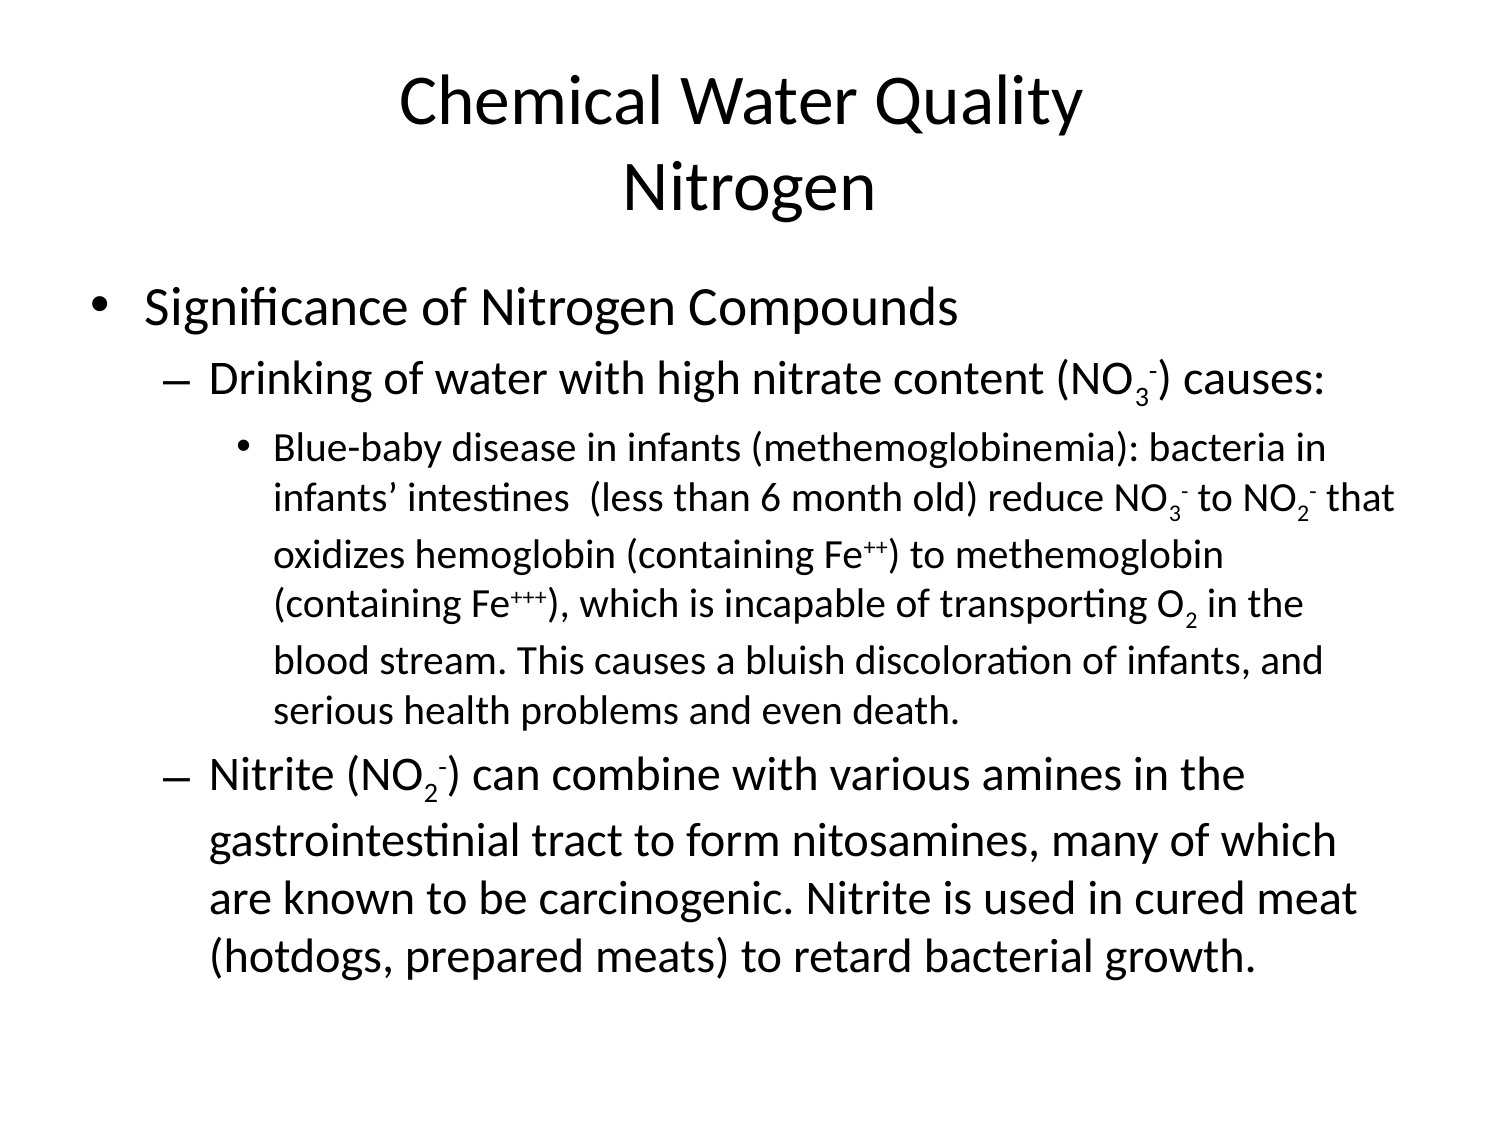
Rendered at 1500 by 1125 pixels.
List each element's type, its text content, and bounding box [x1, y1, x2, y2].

list Significance of Nitrogen Compounds Drinking of water with high nitrate content (NO3-) causes: Blue-baby disease in infants (methemoglobinemia): bacteria in infants’ intestines (less than 6 month old) reduce NO3- to NO2- that oxidizes hemoglobin (containing Fe++) to methemoglobin (containing Fe+++), which is incapable of transporting O2 in the blood stream. This causes a bluish discoloration of infants, and serious health problems and even death. Nitrite (NO2-) can combine with various amines in the gastrointestinial tract to form nitosamines, many of which are known to be carcinogenic. Nitrite is used in cured meat (hotdogs, prepared meats) to retard bacterial growth. [75, 262, 1425, 1005]
title Chemical Water Quality Nitrogen [75, 45, 1425, 233]
